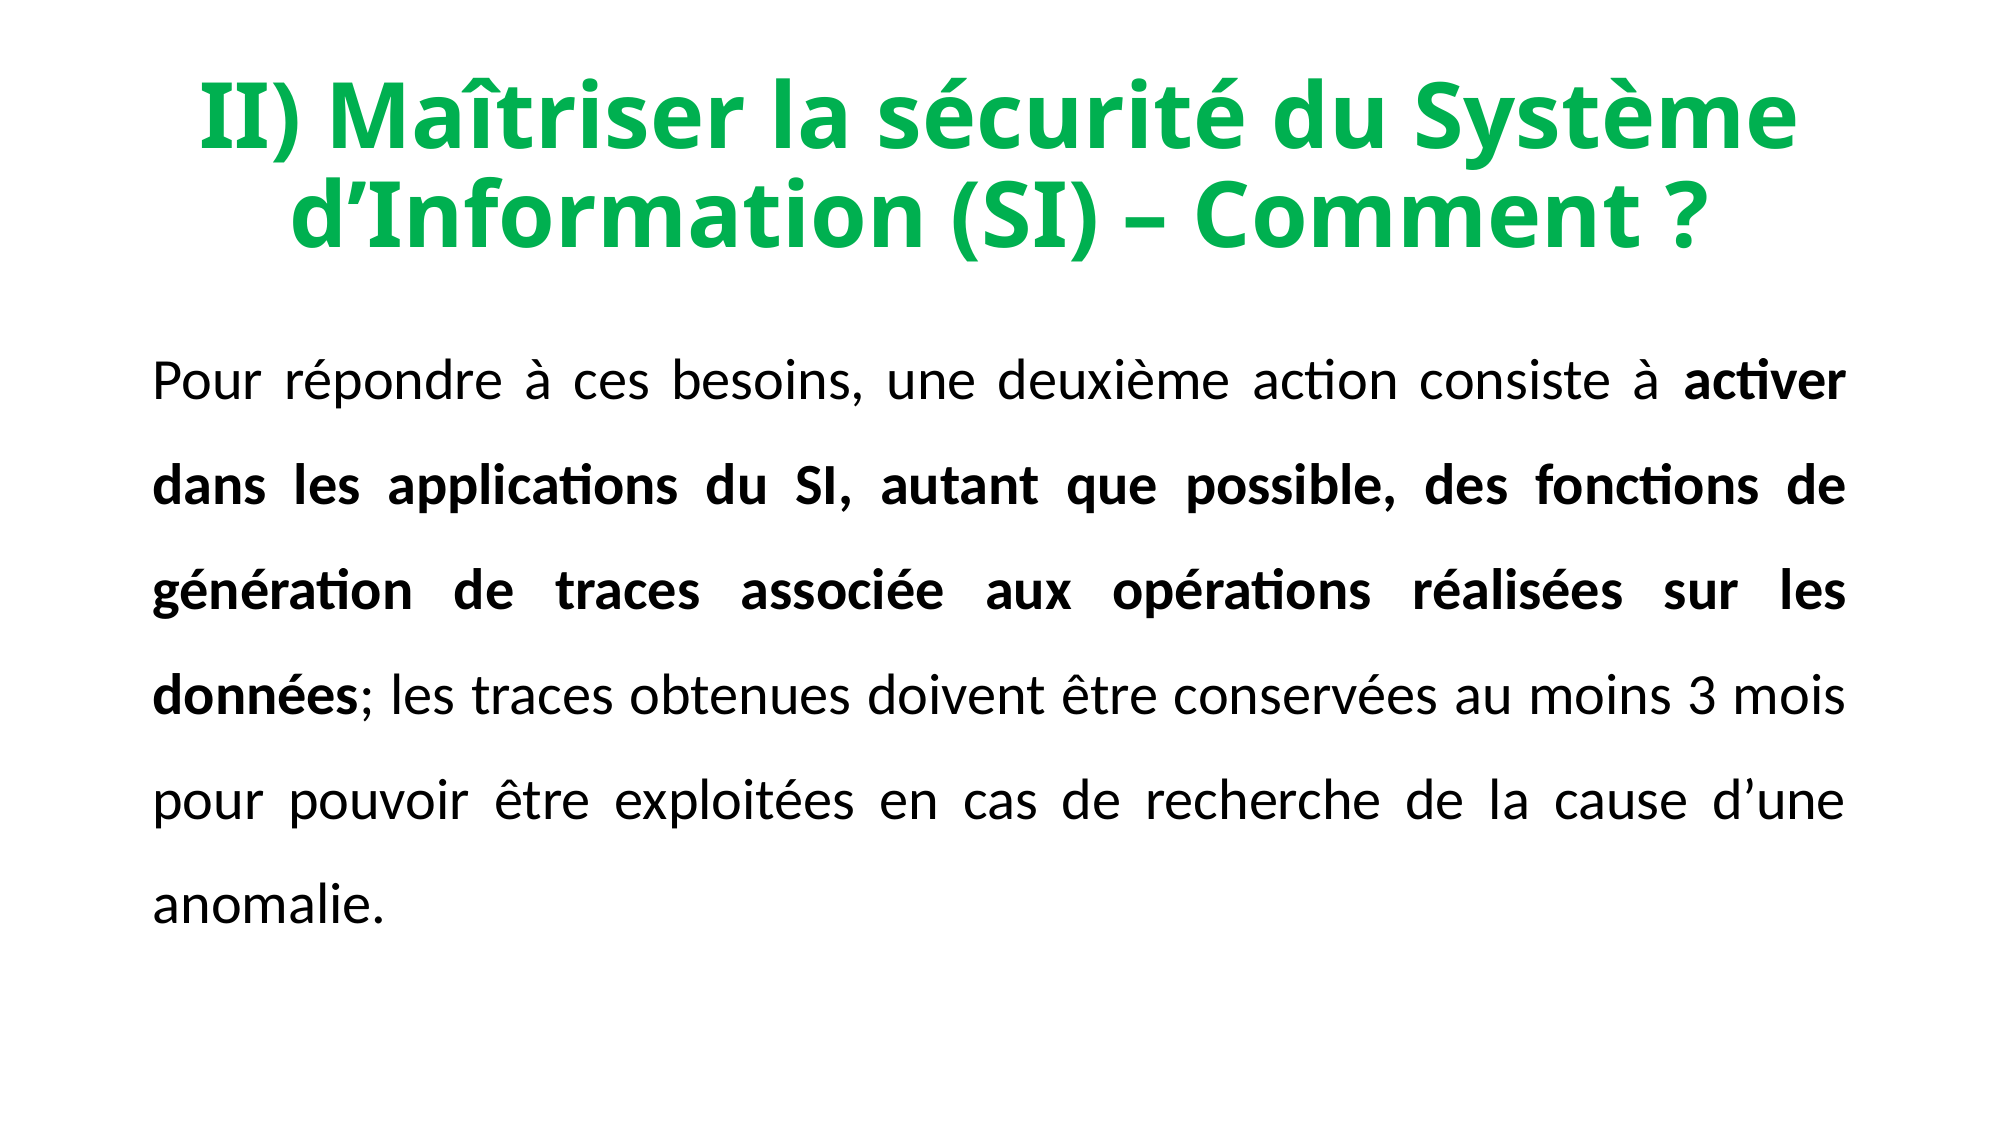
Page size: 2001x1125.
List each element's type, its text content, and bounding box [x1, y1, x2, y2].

title II) Maîtriser la sécurité du Système d’Information (SI) – Comment ? [137, 59, 1863, 278]
list Pour répondre à ces besoins, une deuxième action consiste à activer dans les applications du SI, autant que possible, des fonctions de génération de traces associée aux opérations réalisées sur les données; les traces obtenues doivent être conservées au moins 3 mois pour pouvoir être exploitées en cas de recherche de la cause d’une anomalie. [137, 299, 1863, 1014]
